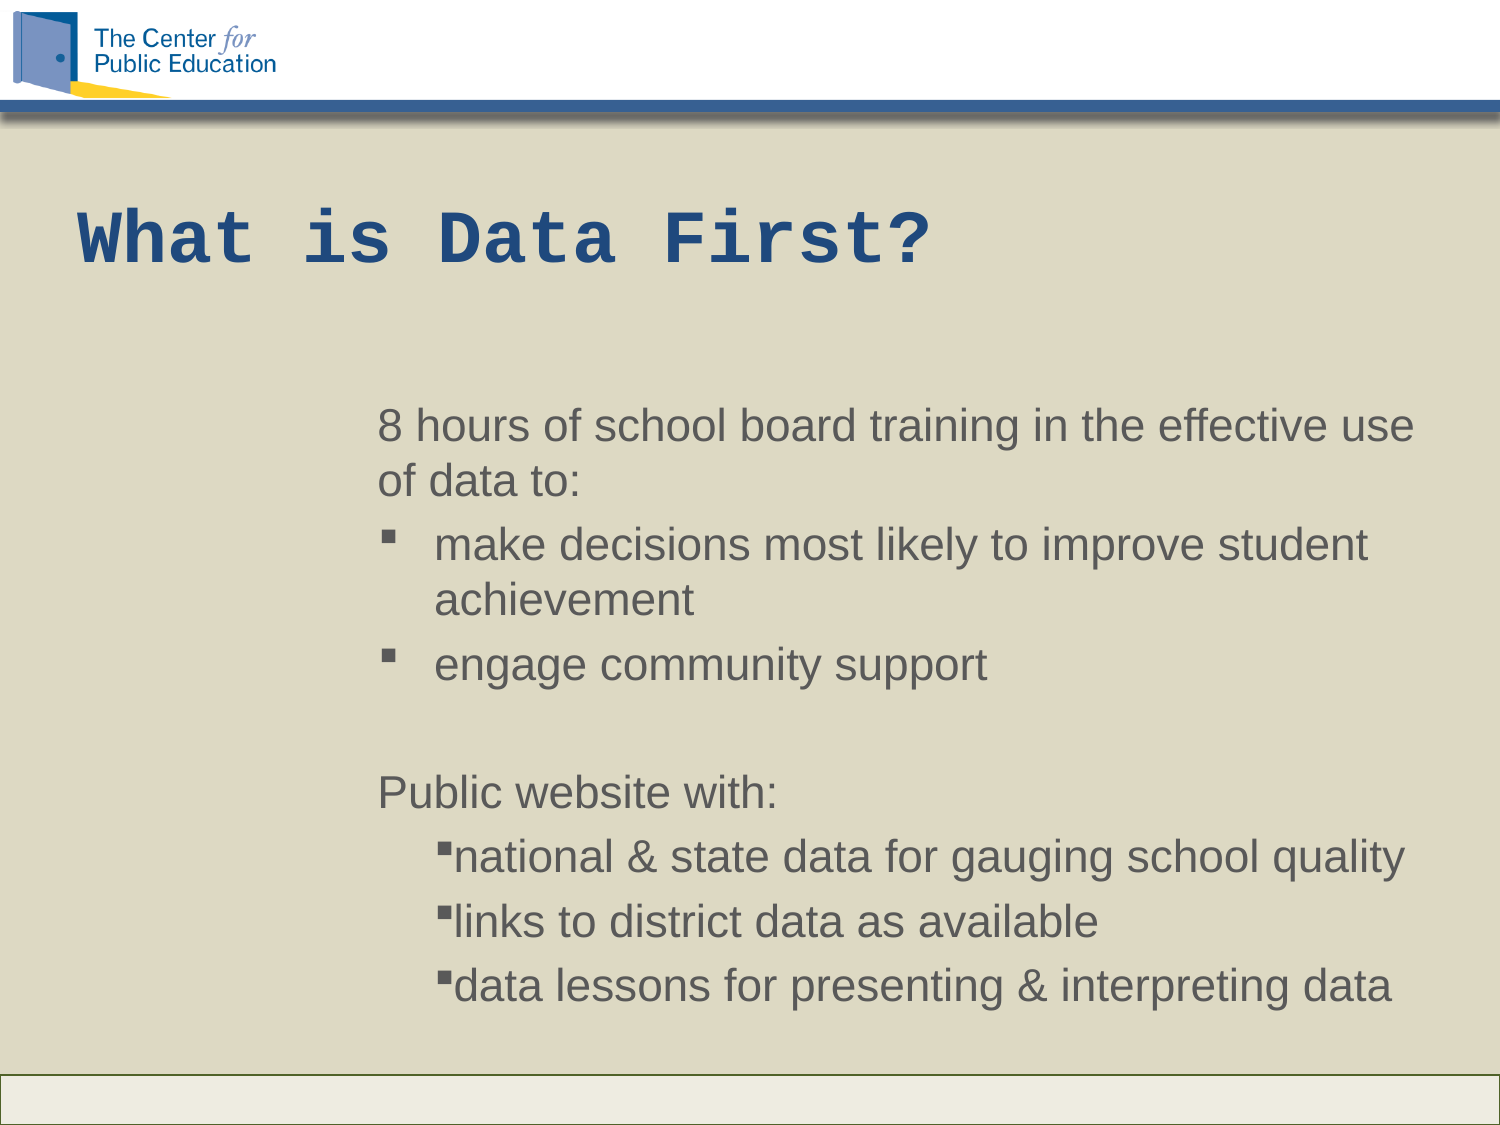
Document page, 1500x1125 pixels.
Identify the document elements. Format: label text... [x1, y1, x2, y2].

picture [0, 2, 288, 99]
title What is Data First? [62, 187, 1413, 288]
list 8 hours of school board training in the effective use of data to: make decisions most likely to improve student achievement engage community support Public website with: national & state data for gauging school quality links to district data as available data lessons for presenting & interpreting data [362, 387, 1450, 1025]
